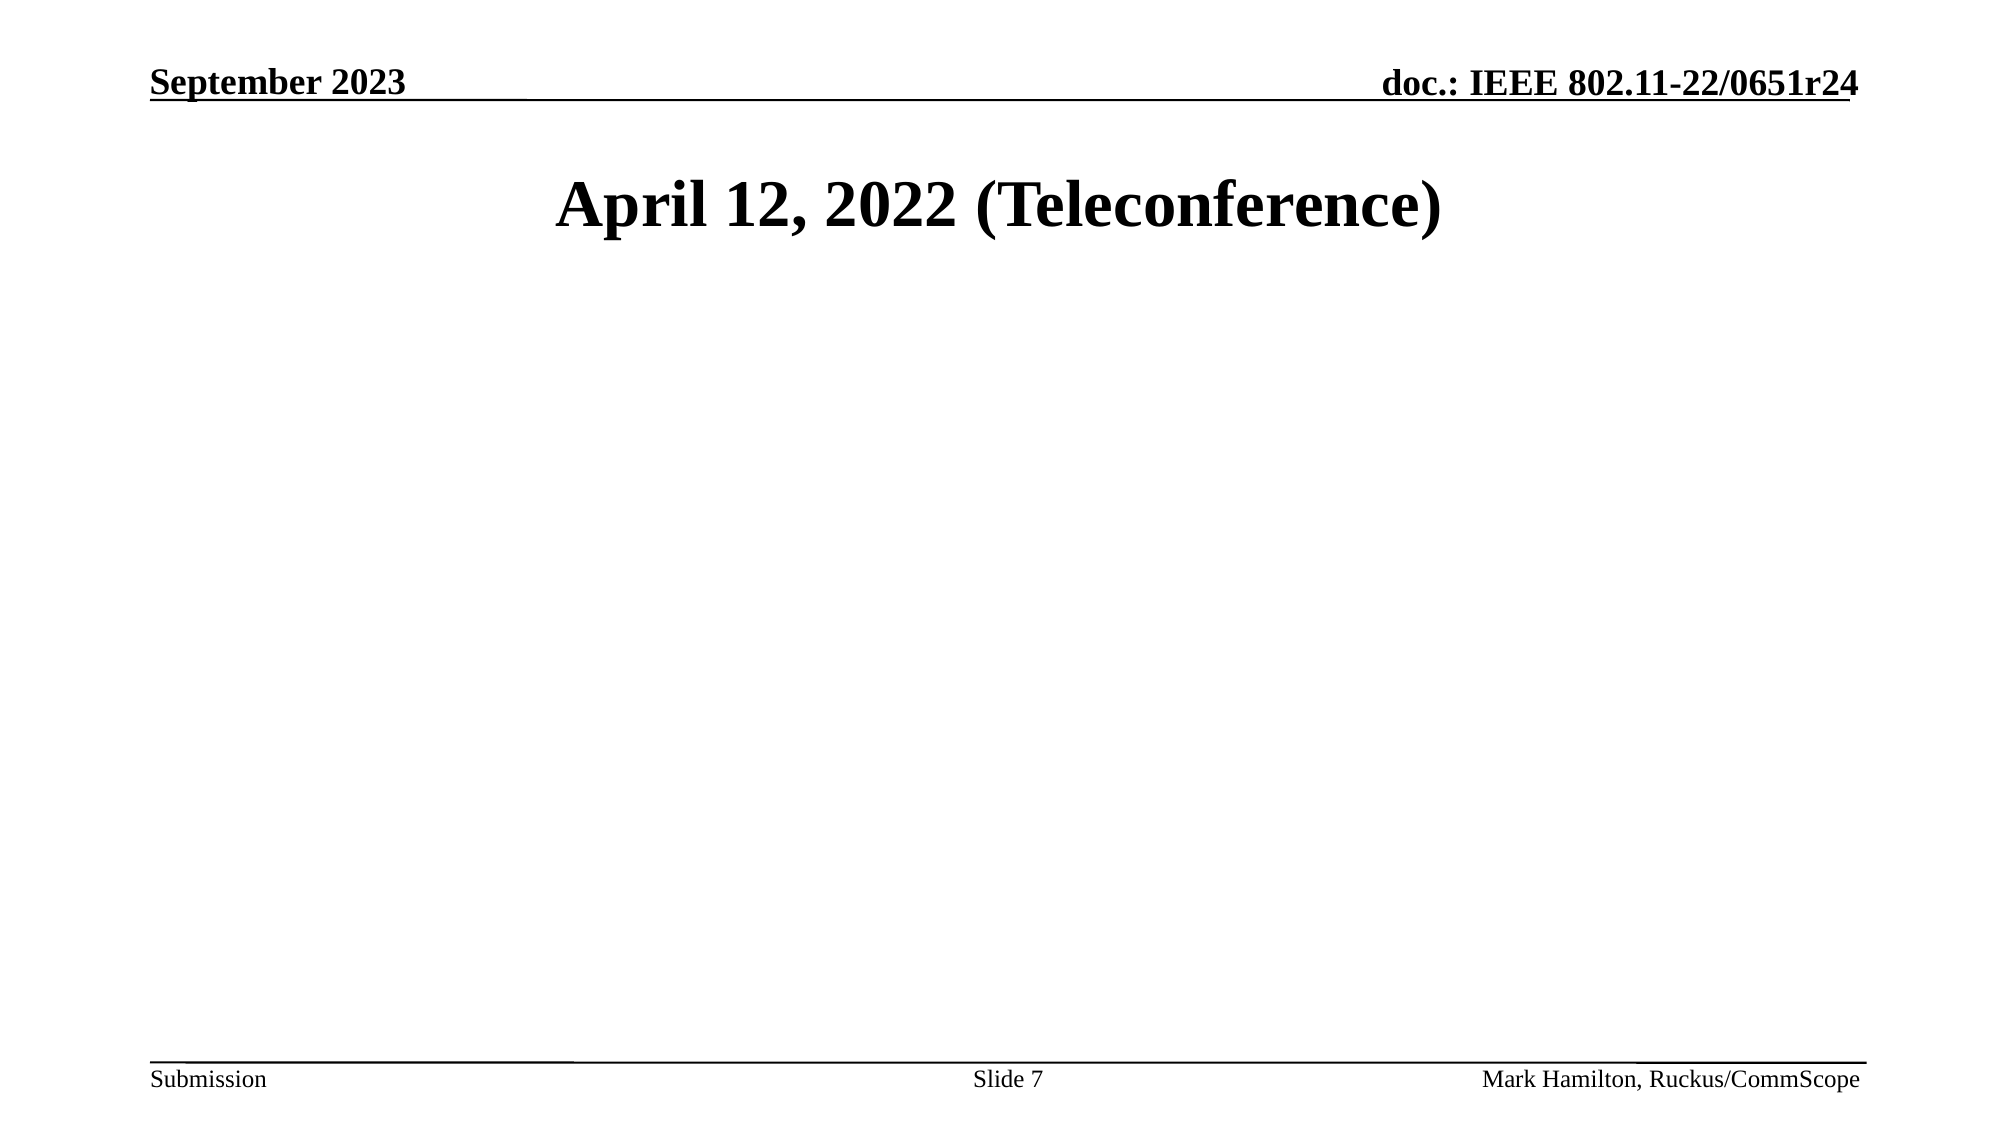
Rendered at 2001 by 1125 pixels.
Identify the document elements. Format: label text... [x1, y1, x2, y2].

slide_number Slide 7 [950, 1061, 1067, 1123]
title April 12, 2022 (Teleconference) [149, 112, 1850, 288]
